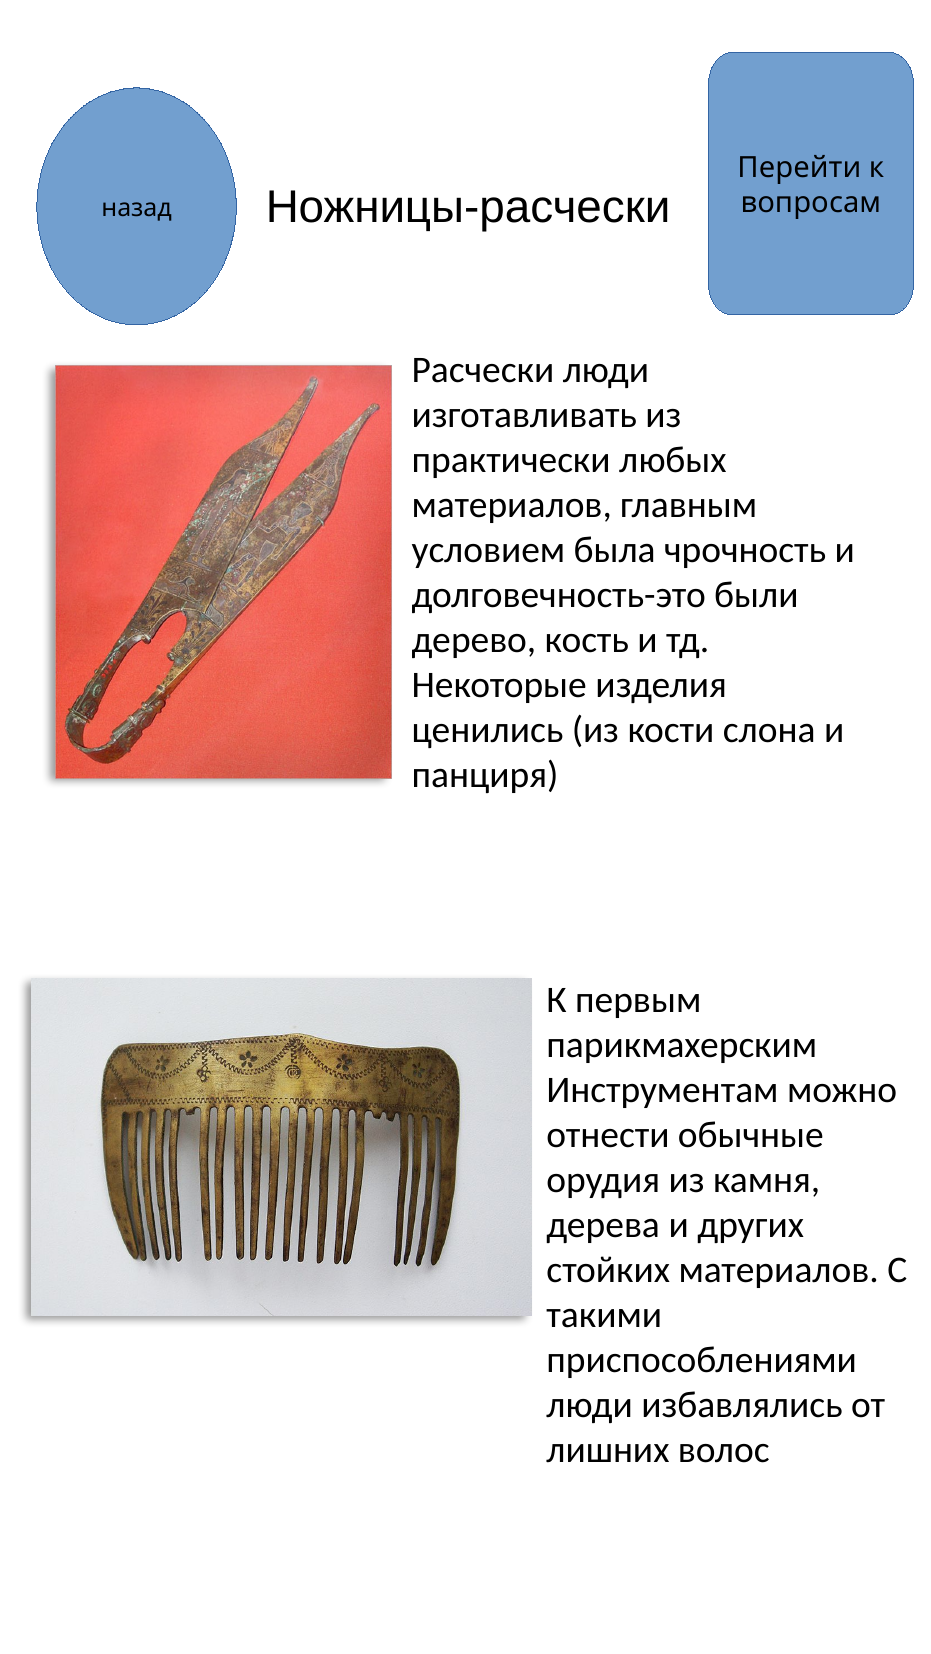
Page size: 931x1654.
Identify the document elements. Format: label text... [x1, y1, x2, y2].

title Ножницы-расчески [49, 41, 887, 366]
picture [55, 365, 392, 780]
text_box назад [36, 87, 237, 325]
text_box Перейти к вопросам [708, 52, 914, 315]
text_box Расчески люди изготавливать из практически любых материалов, главным условием была чрочность и долговечность-это были дерево, кость и тд. Некоторые изделия ценились (из кости слона и панциря) [396, 337, 896, 803]
picture [31, 978, 532, 1316]
text_box К первым парикмахерским Инструментам можно отнести обычные орудия из камня, дерева и других стойких материалов. С такими приспособлениями люди избавлялись от лишних волос [531, 967, 931, 1478]
